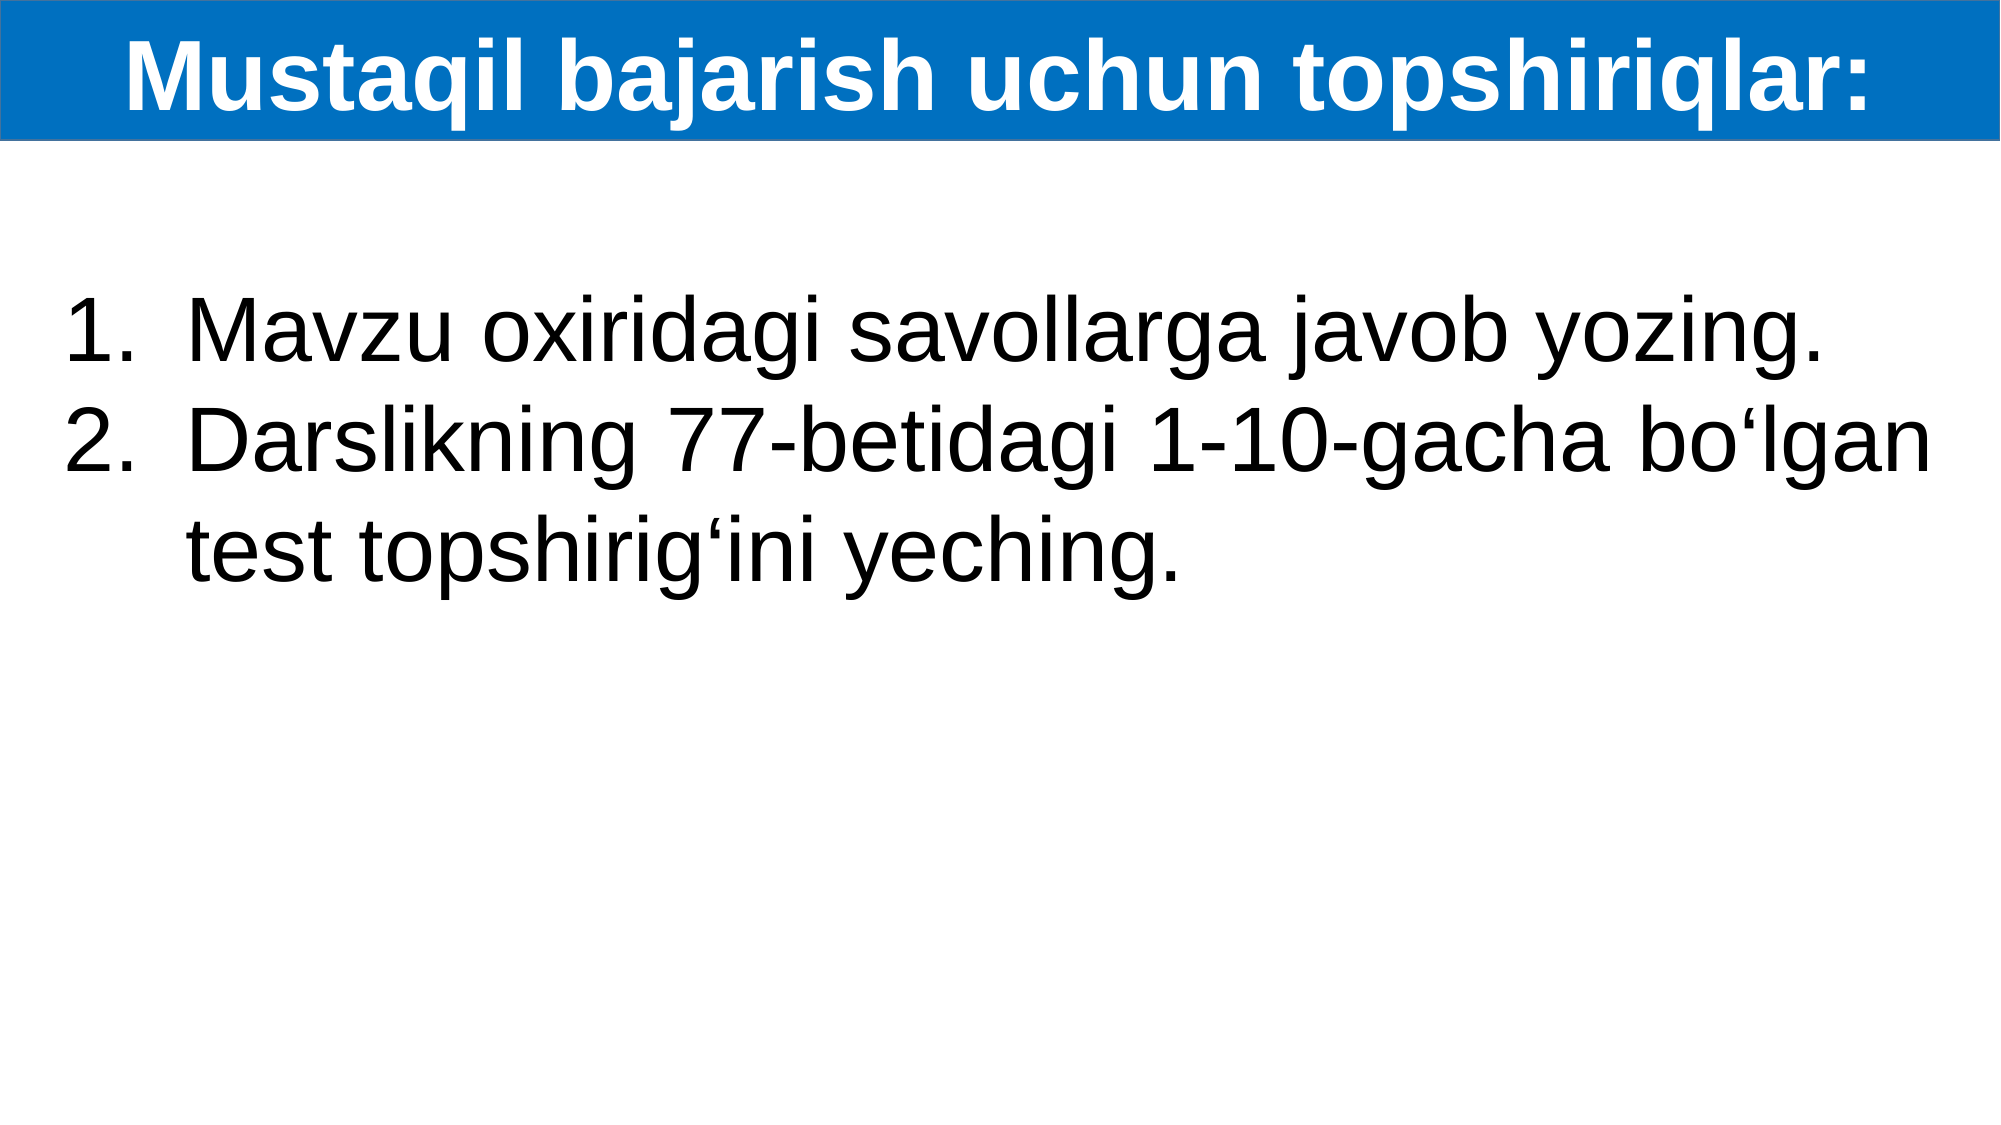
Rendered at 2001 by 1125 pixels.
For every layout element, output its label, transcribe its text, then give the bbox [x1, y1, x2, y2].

text_box Mustaqil bajarish uchun topshiriqlar: [0, 0, 2000, 141]
text_box Mavzu oxiridagi savollarga javob yozing. Darslikning 77-betidagi 1-10-gacha bo‘lgan test topshirig‘ini yeching. [49, 262, 1951, 608]
